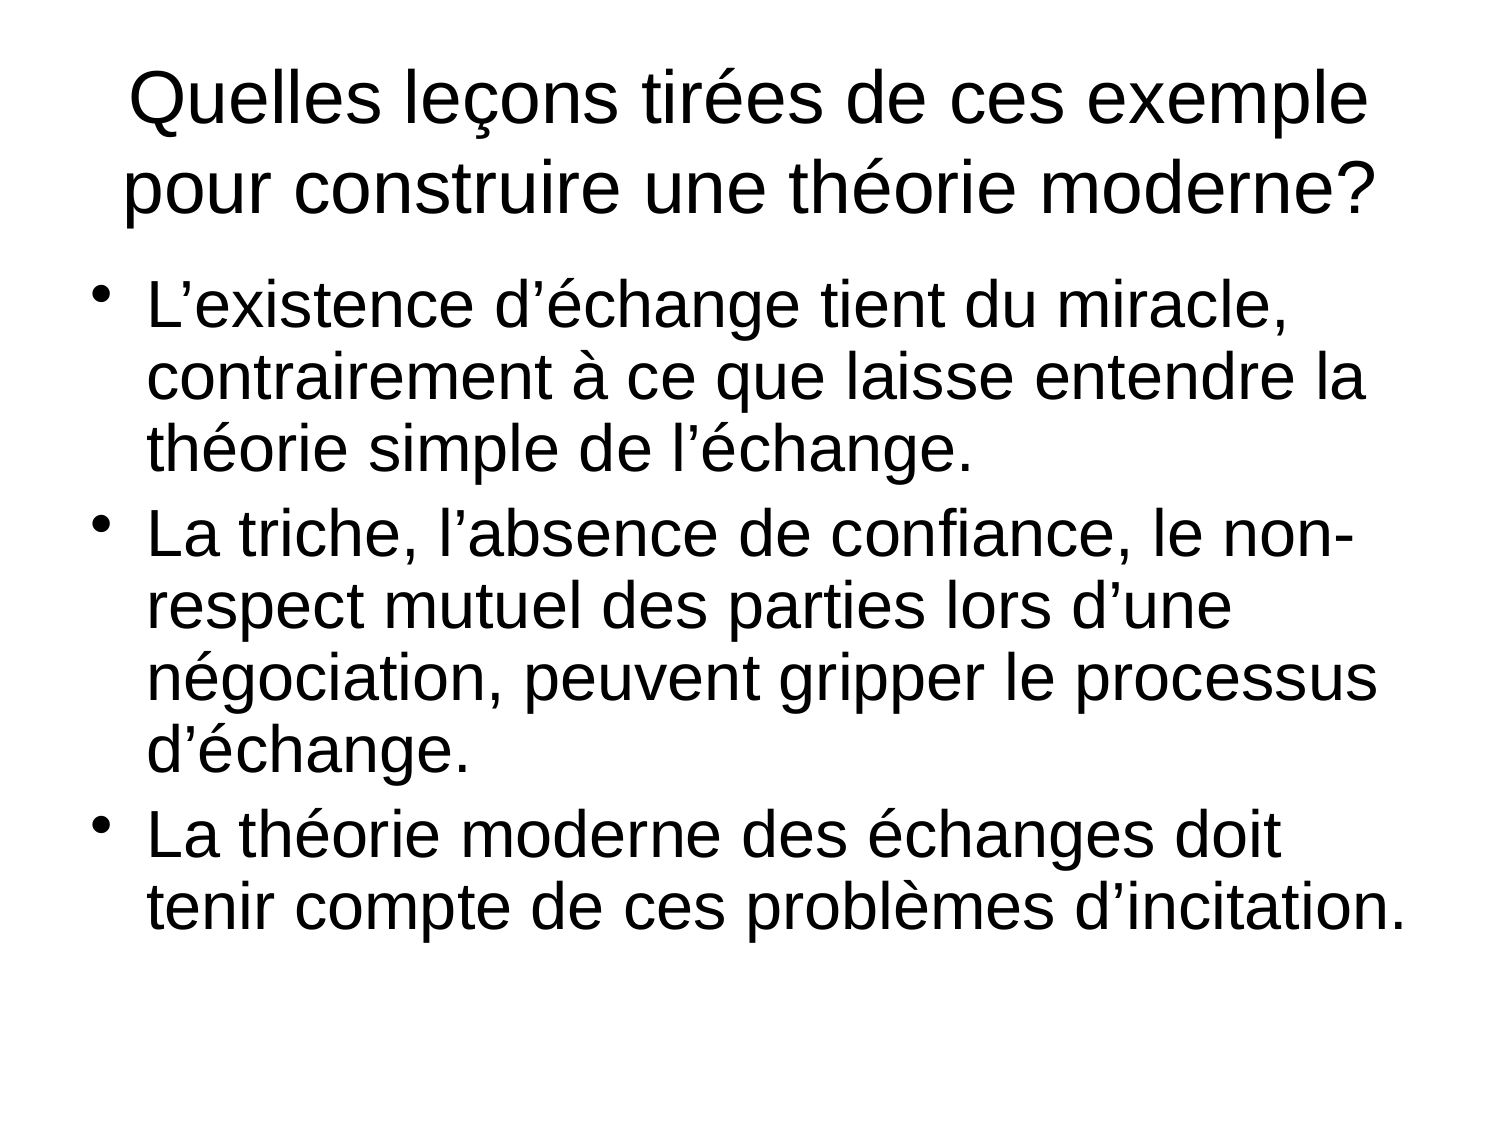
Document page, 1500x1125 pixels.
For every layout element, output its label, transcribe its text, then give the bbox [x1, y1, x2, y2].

title Quelles leçons tirées de ces exemple pour construire une théorie moderne? [74, 44, 1426, 233]
list L’existence d’échange tient du miracle, contrairement à ce que laisse entendre la théorie simple de l’échange. La triche, l’absence de confiance, le non-respect mutuel des parties lors d’une négociation, peuvent gripper le processus d’échange. La théorie moderne des échanges doit tenir compte de ces problèmes d’incitation. [74, 262, 1426, 1006]
